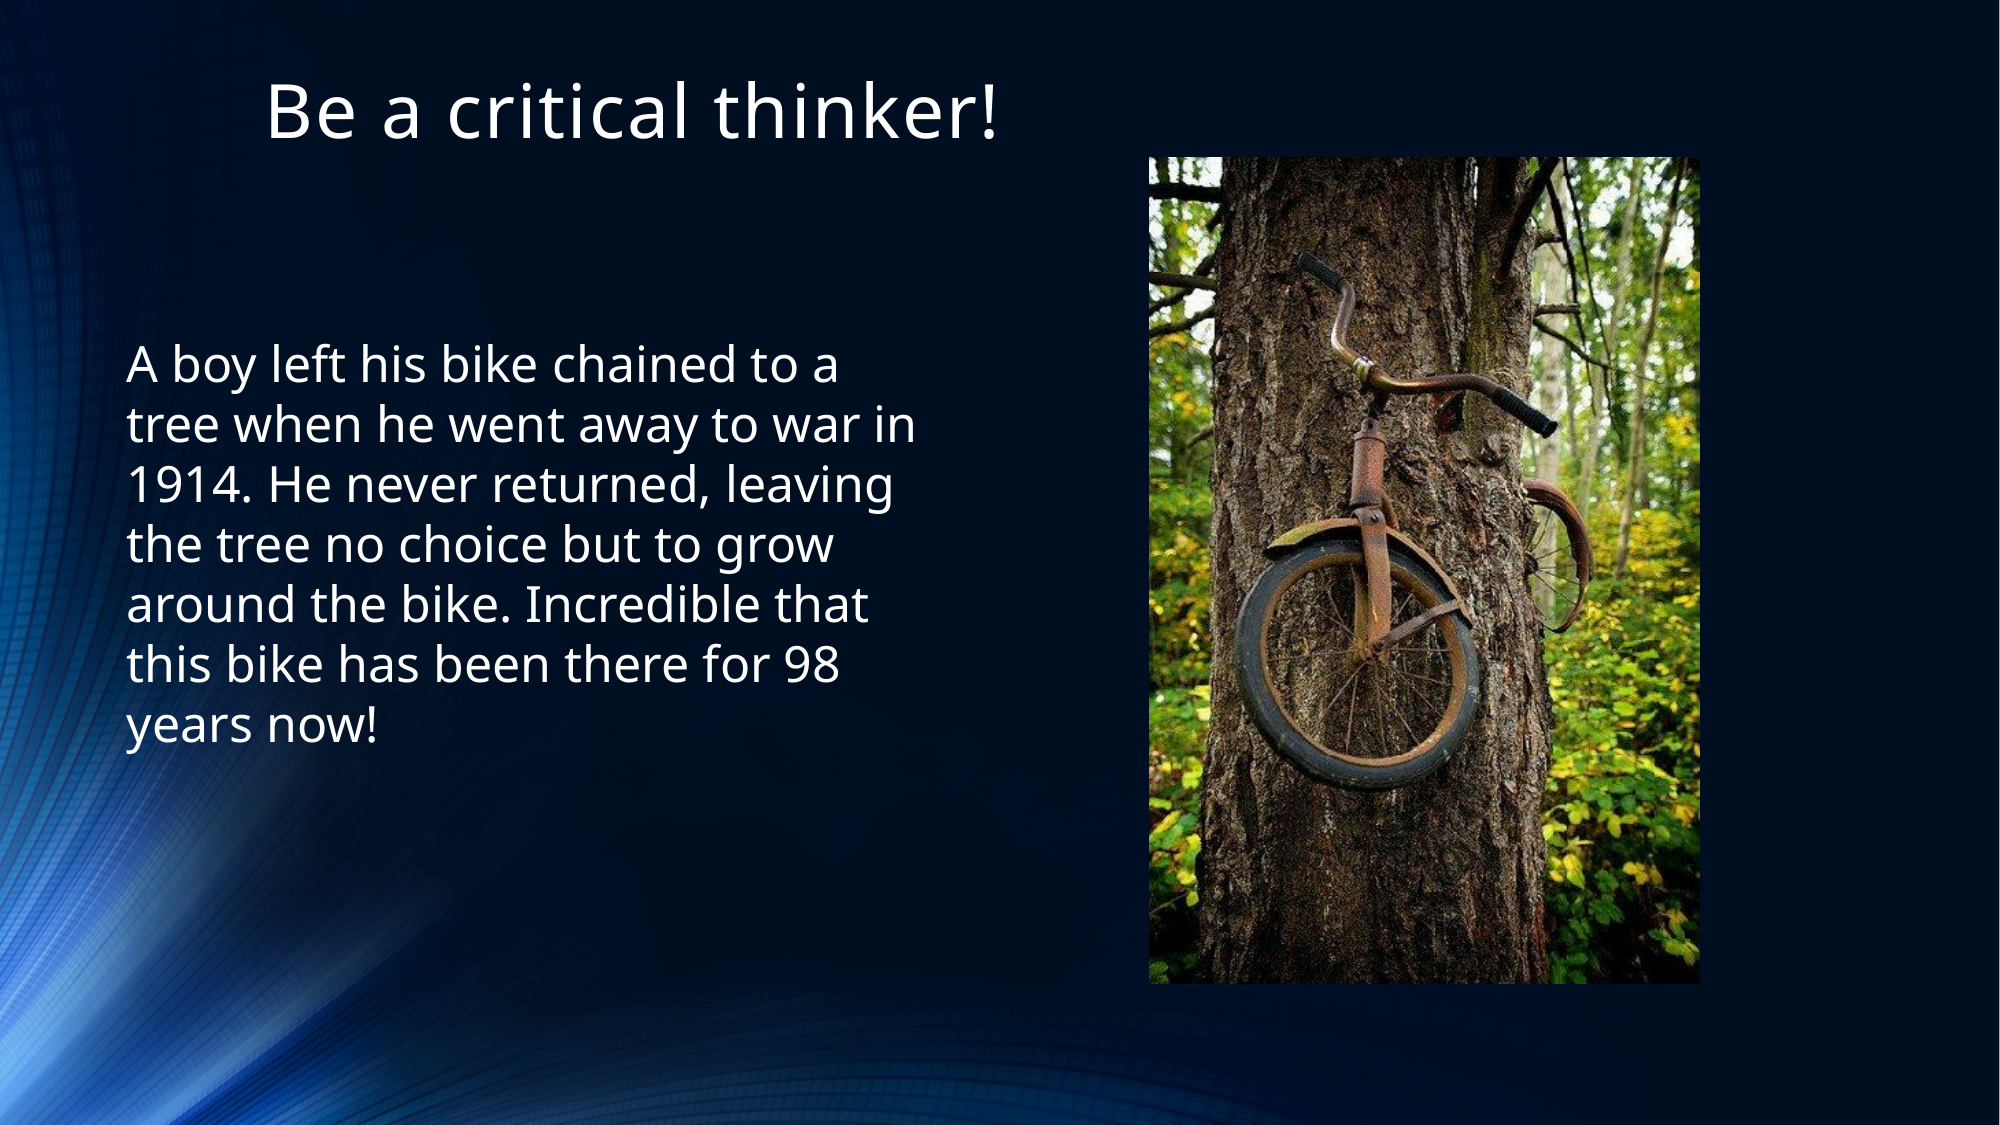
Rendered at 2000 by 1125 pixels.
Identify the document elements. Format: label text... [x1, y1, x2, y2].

text_box A boy left his bike chained to a tree when he went away to war in 1914. He never returned, leaving the tree no choice but to grow around the bike. Incredible that this bike has been there for 98 years now! [112, 324, 938, 760]
title Be a critical thinker! [249, 62, 1750, 163]
picture [0, 0, 2000, 1125]
